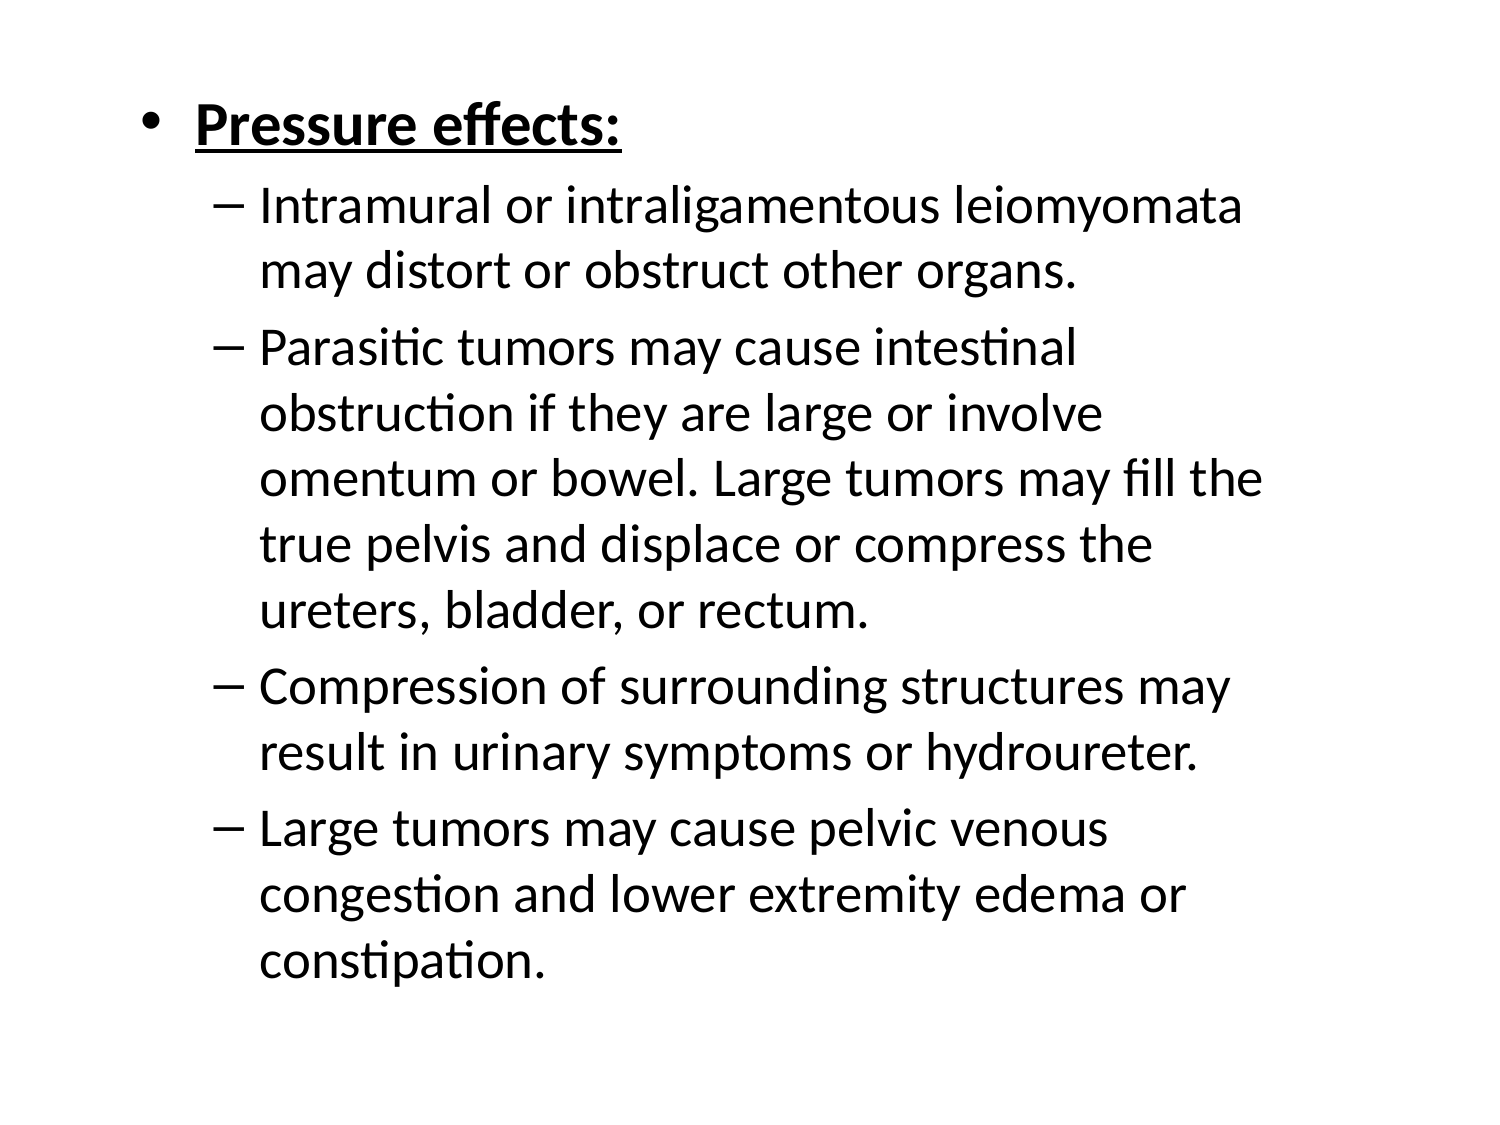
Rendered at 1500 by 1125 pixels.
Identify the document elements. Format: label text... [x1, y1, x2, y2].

list Pressure effects: Intramural or intraligamentous leiomyomata may distort or obstruct other organs. Parasitic tumors may cause intestinal obstruction if they are large or involve omentum or bowel. Large tumors may fill the true pelvis and displace or compress the ureters, bladder, or rectum. Compression of surrounding structures may result in urinary symptoms or hydroureter. Large tumors may cause pelvic venous congestion and lower extremity edema or constipation. [125, 75, 1350, 1005]
